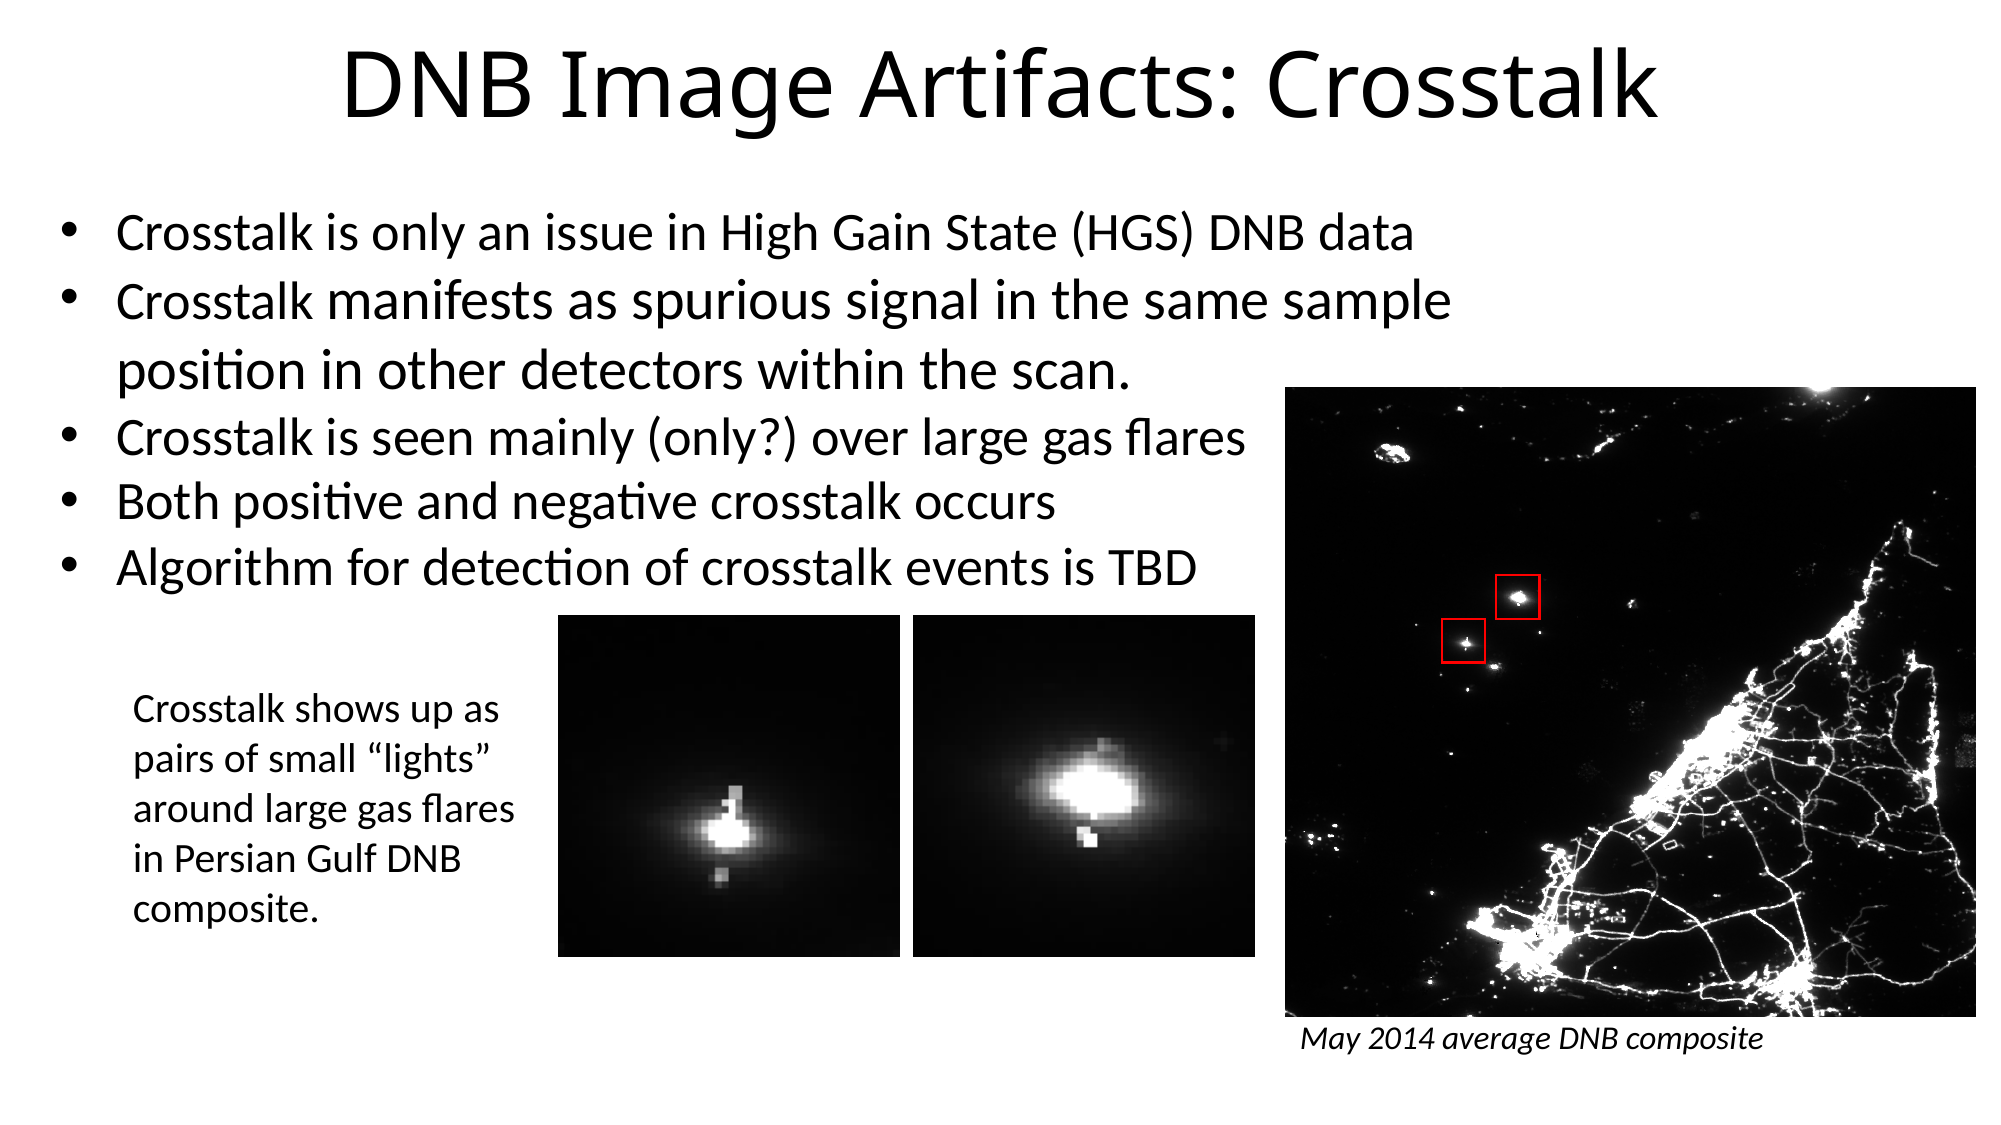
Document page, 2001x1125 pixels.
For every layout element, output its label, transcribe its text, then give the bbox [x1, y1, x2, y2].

text_box Crosstalk is only an issue in High Gain State (HGS) DNB data Crosstalk manifests as spurious signal in the same sample position in other detectors within the scan. Crosstalk is seen mainly (only?) over large gas flares Both positive and negative crosstalk occurs Algorithm for detection of crosstalk events is TBD [45, 188, 1548, 669]
text_box Crosstalk shows up as pairs of small “lights” around large gas flares in Persian Gulf DNB composite. [118, 673, 558, 939]
picture [558, 615, 900, 957]
picture [913, 615, 1255, 957]
text_box May 2014 average DNB composite [1285, 1017, 1976, 1064]
title DNB Image Artifacts: Crosstalk [137, 0, 1863, 197]
picture [1285, 387, 1976, 1017]
